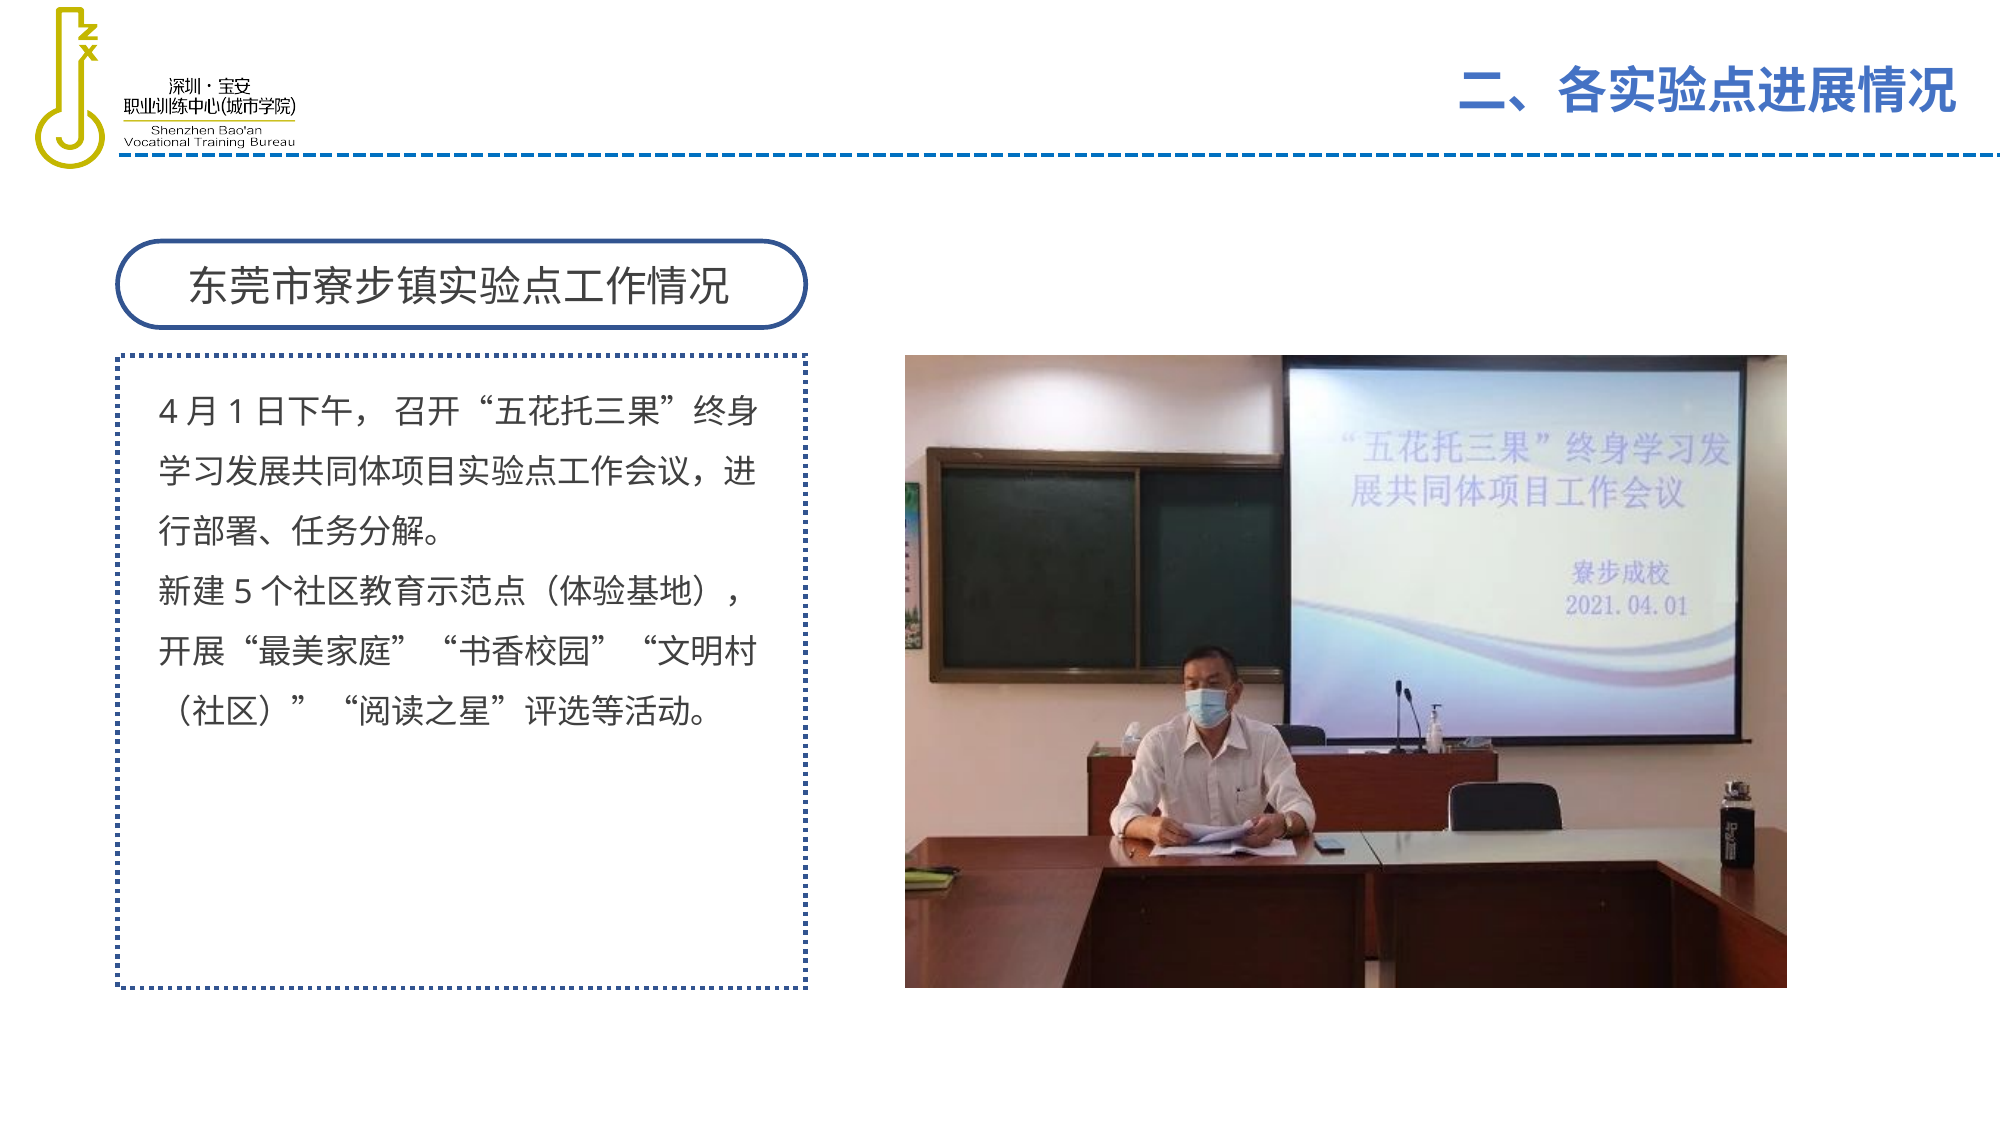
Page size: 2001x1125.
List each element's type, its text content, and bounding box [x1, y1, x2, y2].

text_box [117, 241, 806, 328]
text_box [117, 354, 806, 989]
picture [35, 7, 296, 169]
picture [905, 355, 1787, 989]
text_box 二、各实验点进展情况 [1443, 50, 1973, 186]
